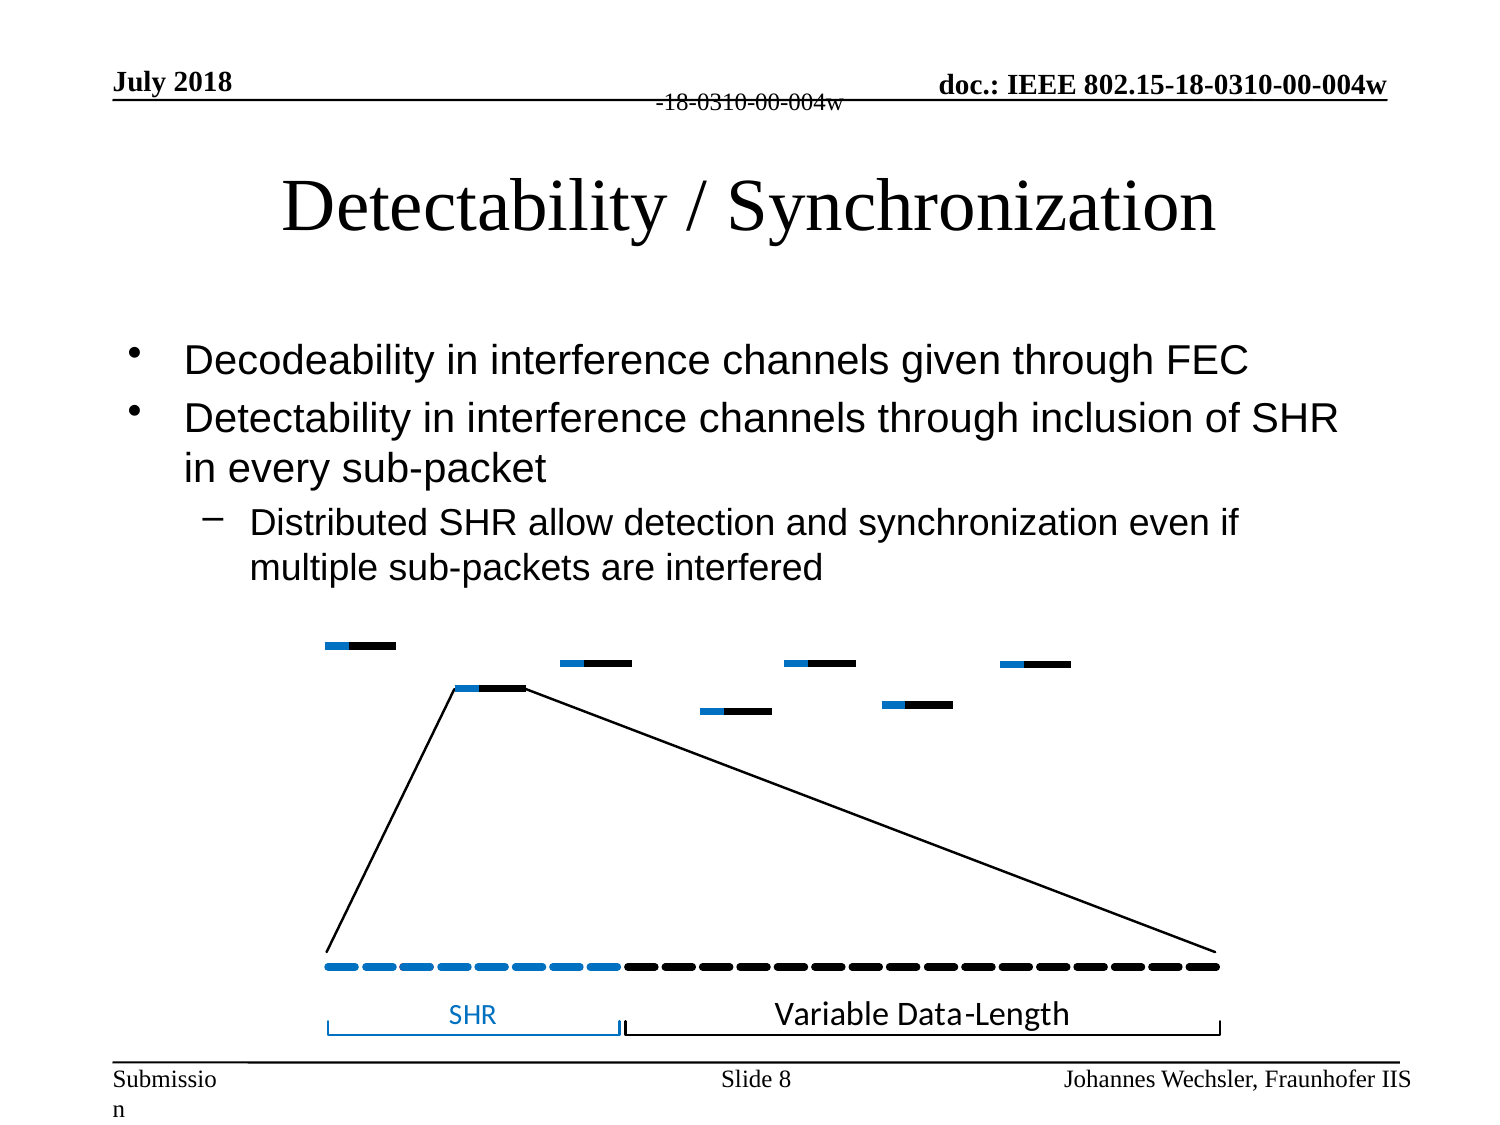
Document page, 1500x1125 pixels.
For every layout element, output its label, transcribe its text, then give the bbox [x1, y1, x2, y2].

list Decodeability in interference channels given through FEC Detectability in interference channels through inclusion of SHR in every sub-packet Distributed SHR allow detection and synchronization even if multiple sub-packets are interfered [112, 324, 1388, 1000]
footer Johannes Wechsler, Fraunhofer IIS [900, 1062, 1413, 1093]
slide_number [112, 62, 375, 98]
slide_number Slide 8 [712, 1062, 800, 1093]
title Detectability / Synchronization [112, 112, 1388, 288]
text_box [288, 635, 1224, 1039]
